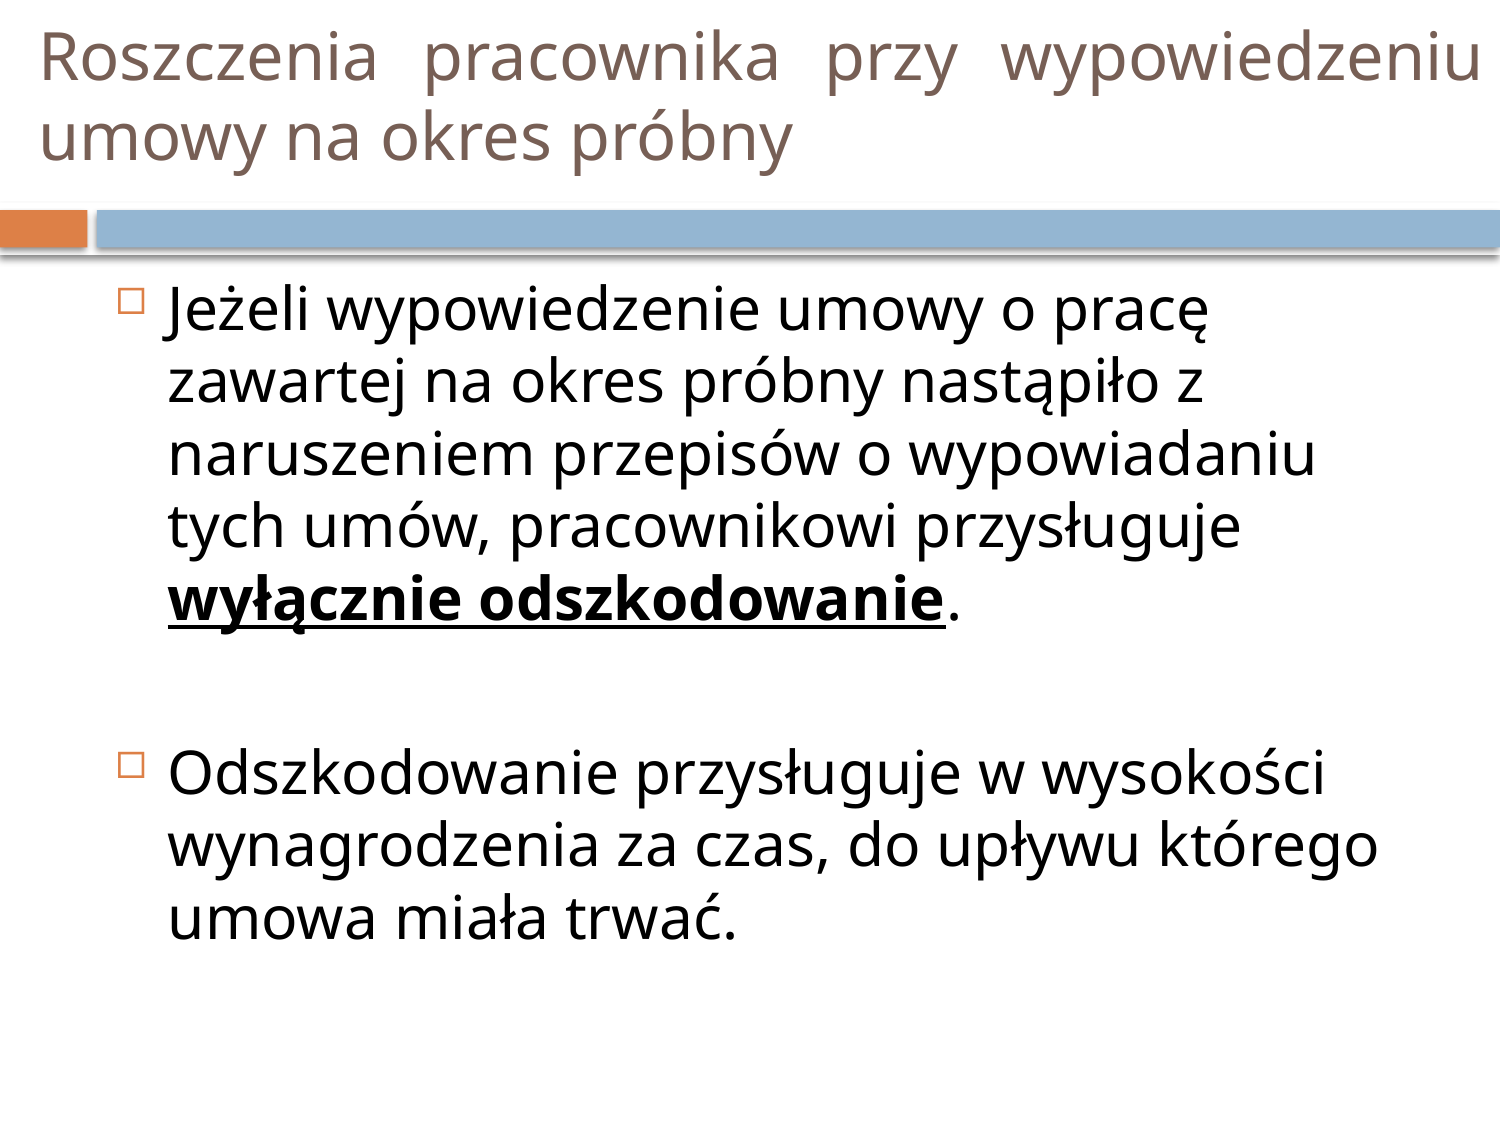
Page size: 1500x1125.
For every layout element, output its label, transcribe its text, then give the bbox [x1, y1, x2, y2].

list Jeżeli wypowiedzenie umowy o pracę zawartej na okres próbny nastąpiło z naruszeniem przepisów o wypowiadaniu tych umów, pracownikowi przysługuje wyłącznie odszkodowanie. Odszkodowanie przysługuje w wysokości wynagrodzenia za czas, do upływu którego umowa miała trwać. [100, 262, 1438, 1000]
title Roszczenia pracownika przy wypowiedzeniu umowy na okres próbny [23, 0, 1500, 188]
